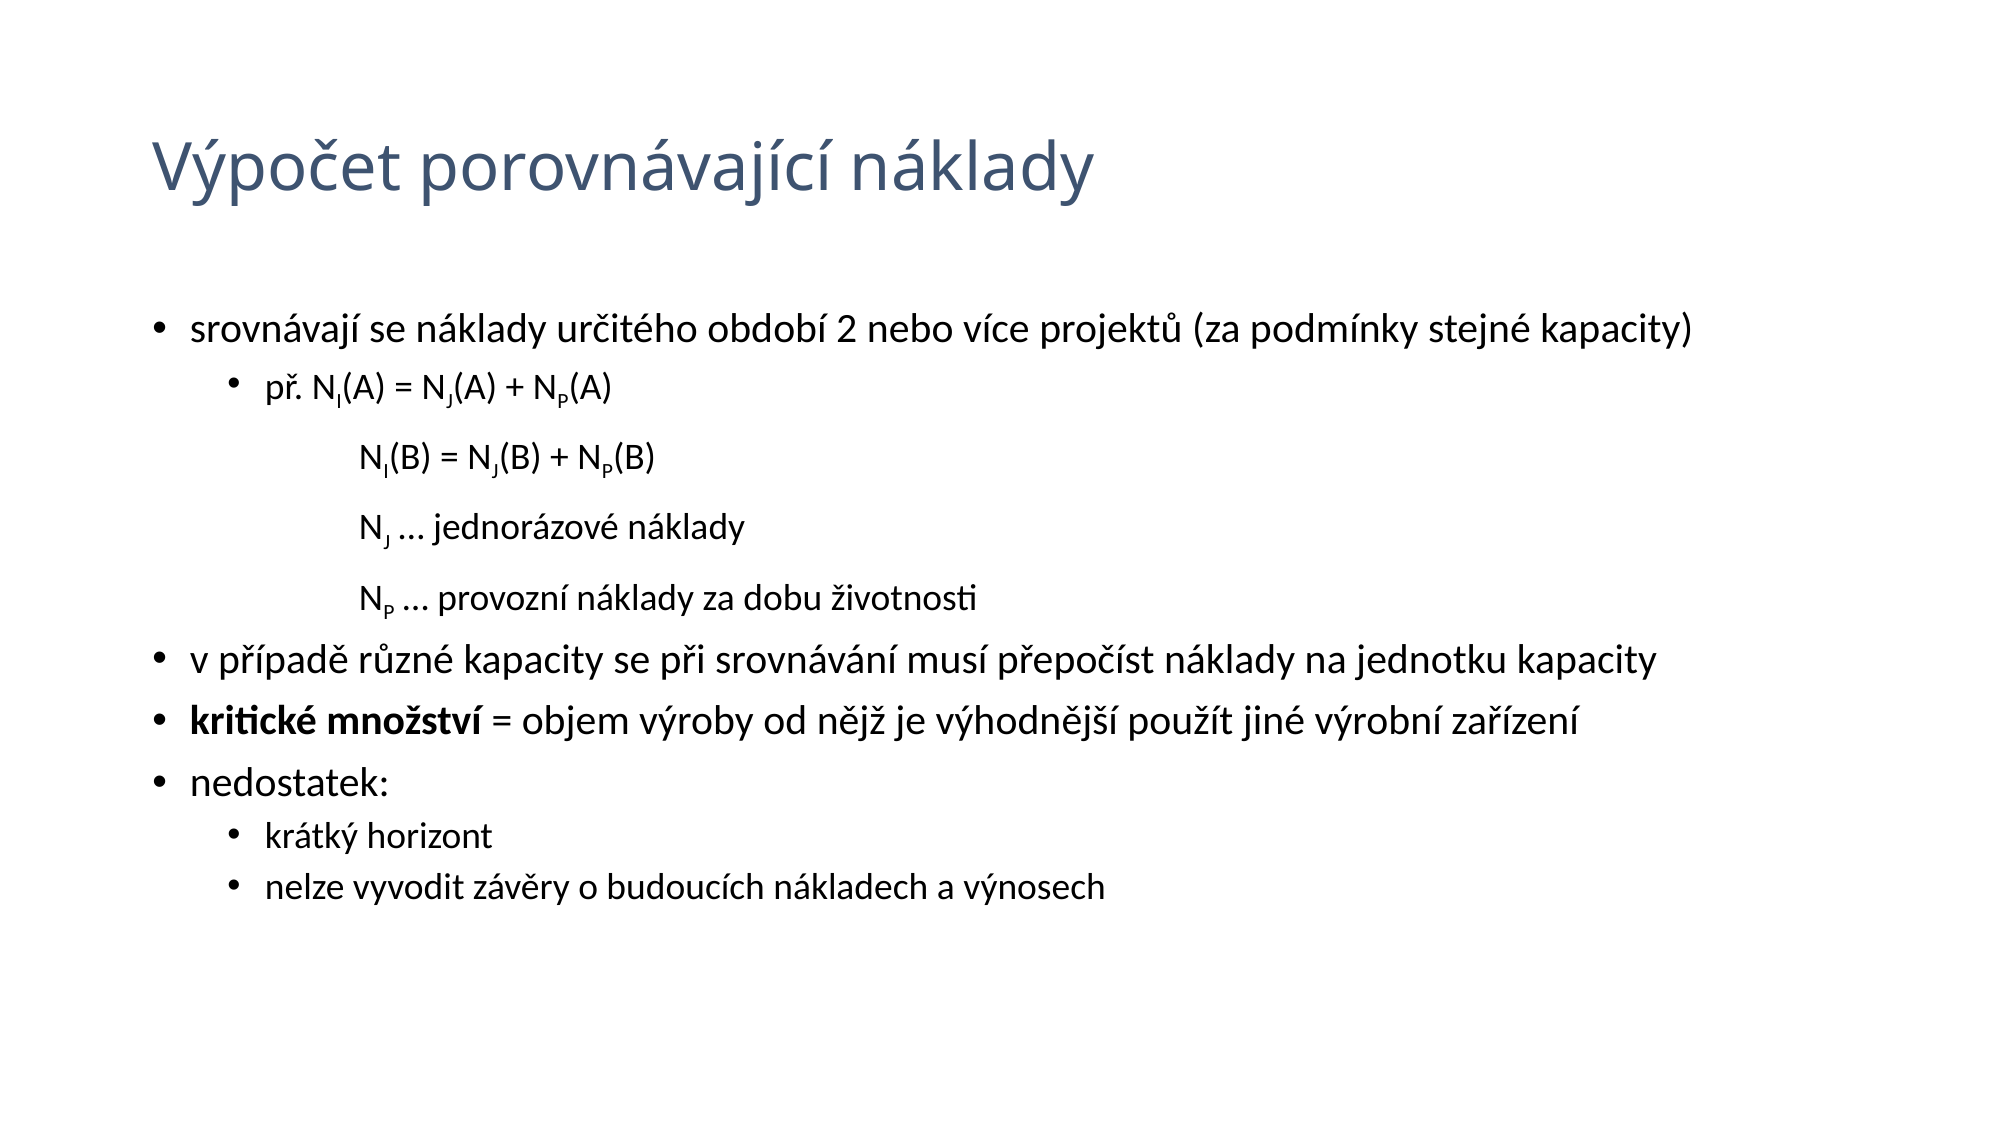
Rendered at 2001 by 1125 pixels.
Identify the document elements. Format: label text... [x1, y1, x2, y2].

list srovnávají se náklady určitého období 2 nebo více projektů (za podmínky stejné kapacity) př. NI(A) = NJ(A) + NP(A) NI(B) = NJ(B) + NP(B) NJ … jednorázové náklady NP … provozní náklady za dobu životnosti v případě různé kapacity se při srovnávání musí přepočíst náklady na jednotku kapacity kritické množství = objem výroby od nějž je výhodnější použít jiné výrobní zařízení nedostatek: krátký horizont nelze vyvodit závěry o budoucích nákladech a výnosech [137, 299, 1863, 1014]
title Výpočet porovnávající náklady [137, 59, 1863, 278]
